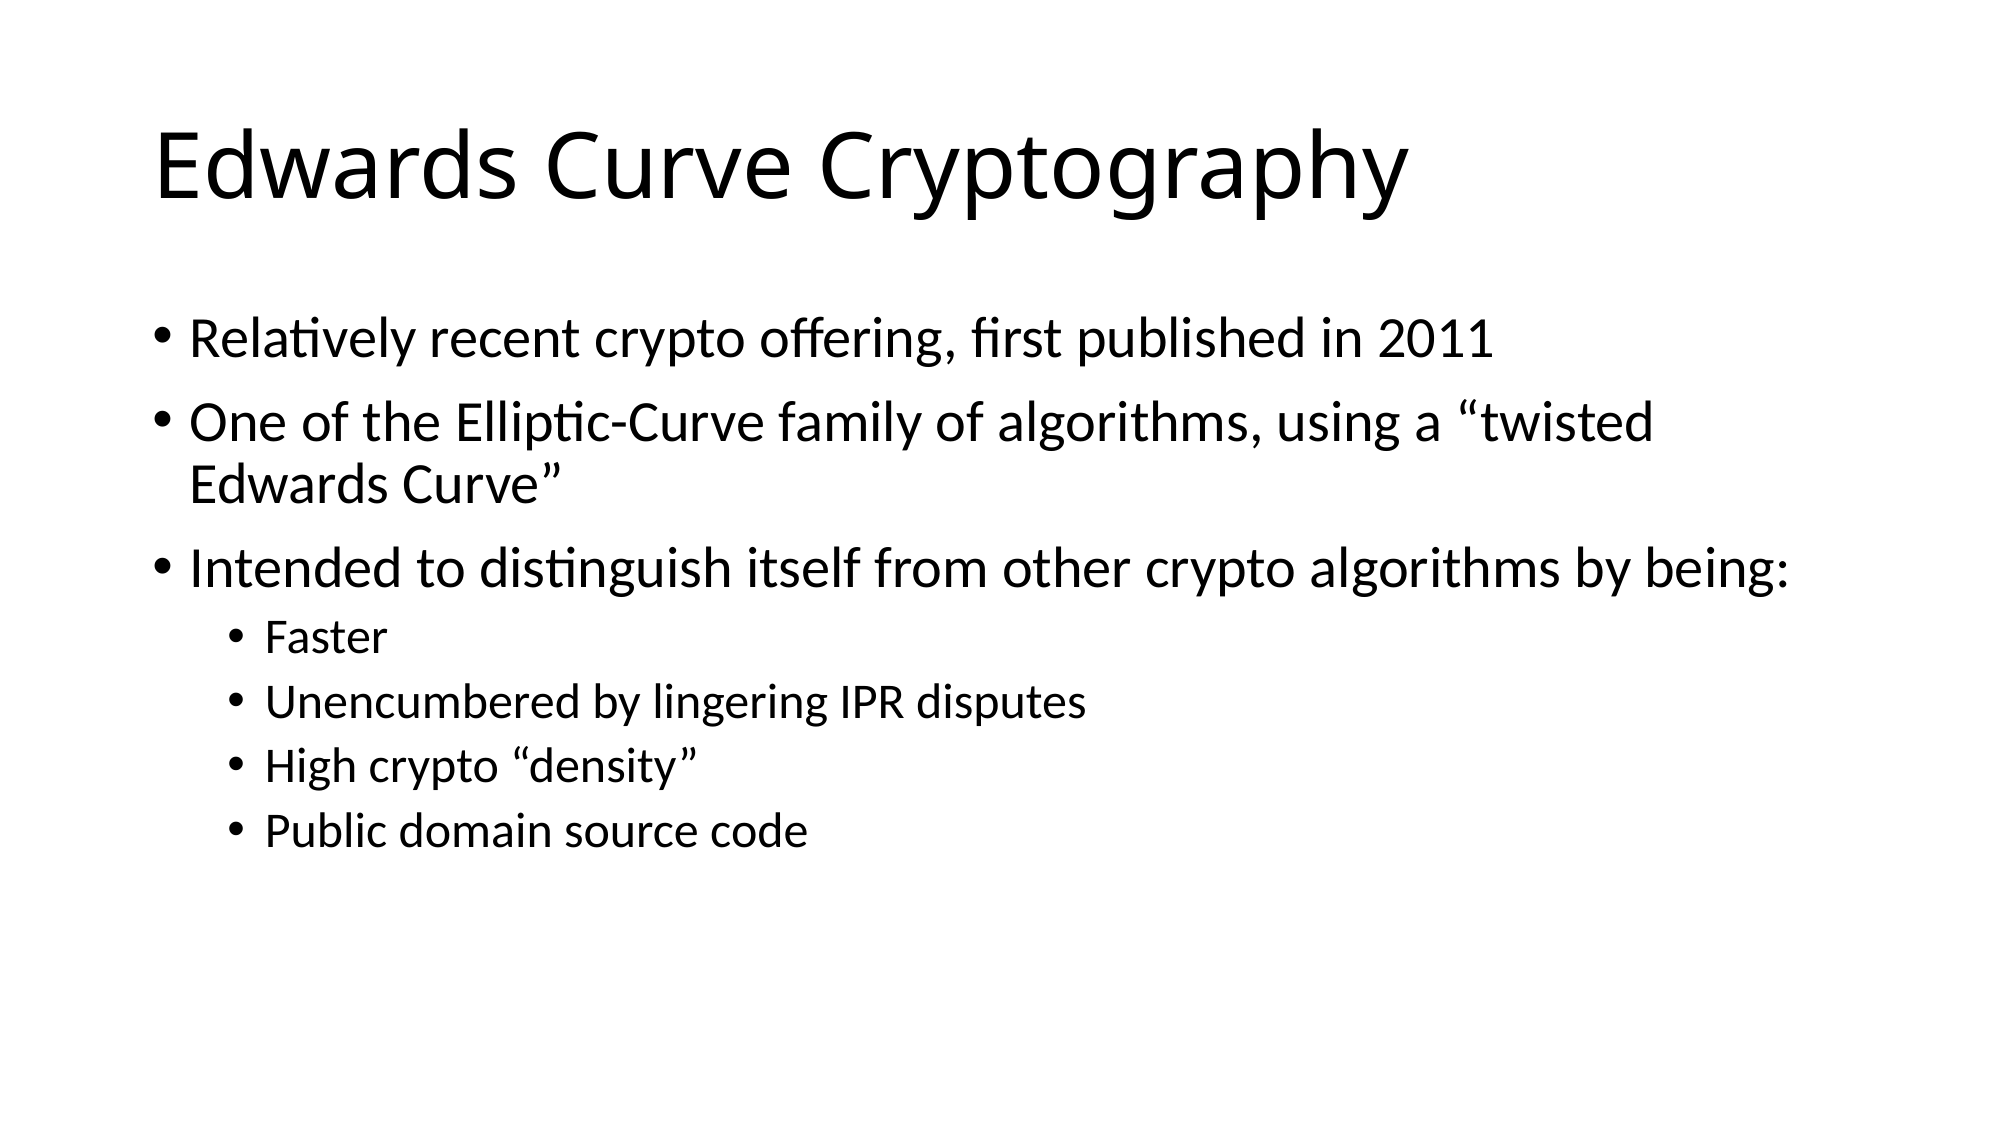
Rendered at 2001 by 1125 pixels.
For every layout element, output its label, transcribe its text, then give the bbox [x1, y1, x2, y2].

title Edwards Curve Cryptography [137, 59, 1863, 278]
list Relatively recent crypto offering, first published in 2011 One of the Elliptic-Curve family of algorithms, using a “twisted Edwards Curve” Intended to distinguish itself from other crypto algorithms by being: Faster Unencumbered by lingering IPR disputes High crypto “density” Public domain source code [137, 299, 1863, 1014]
